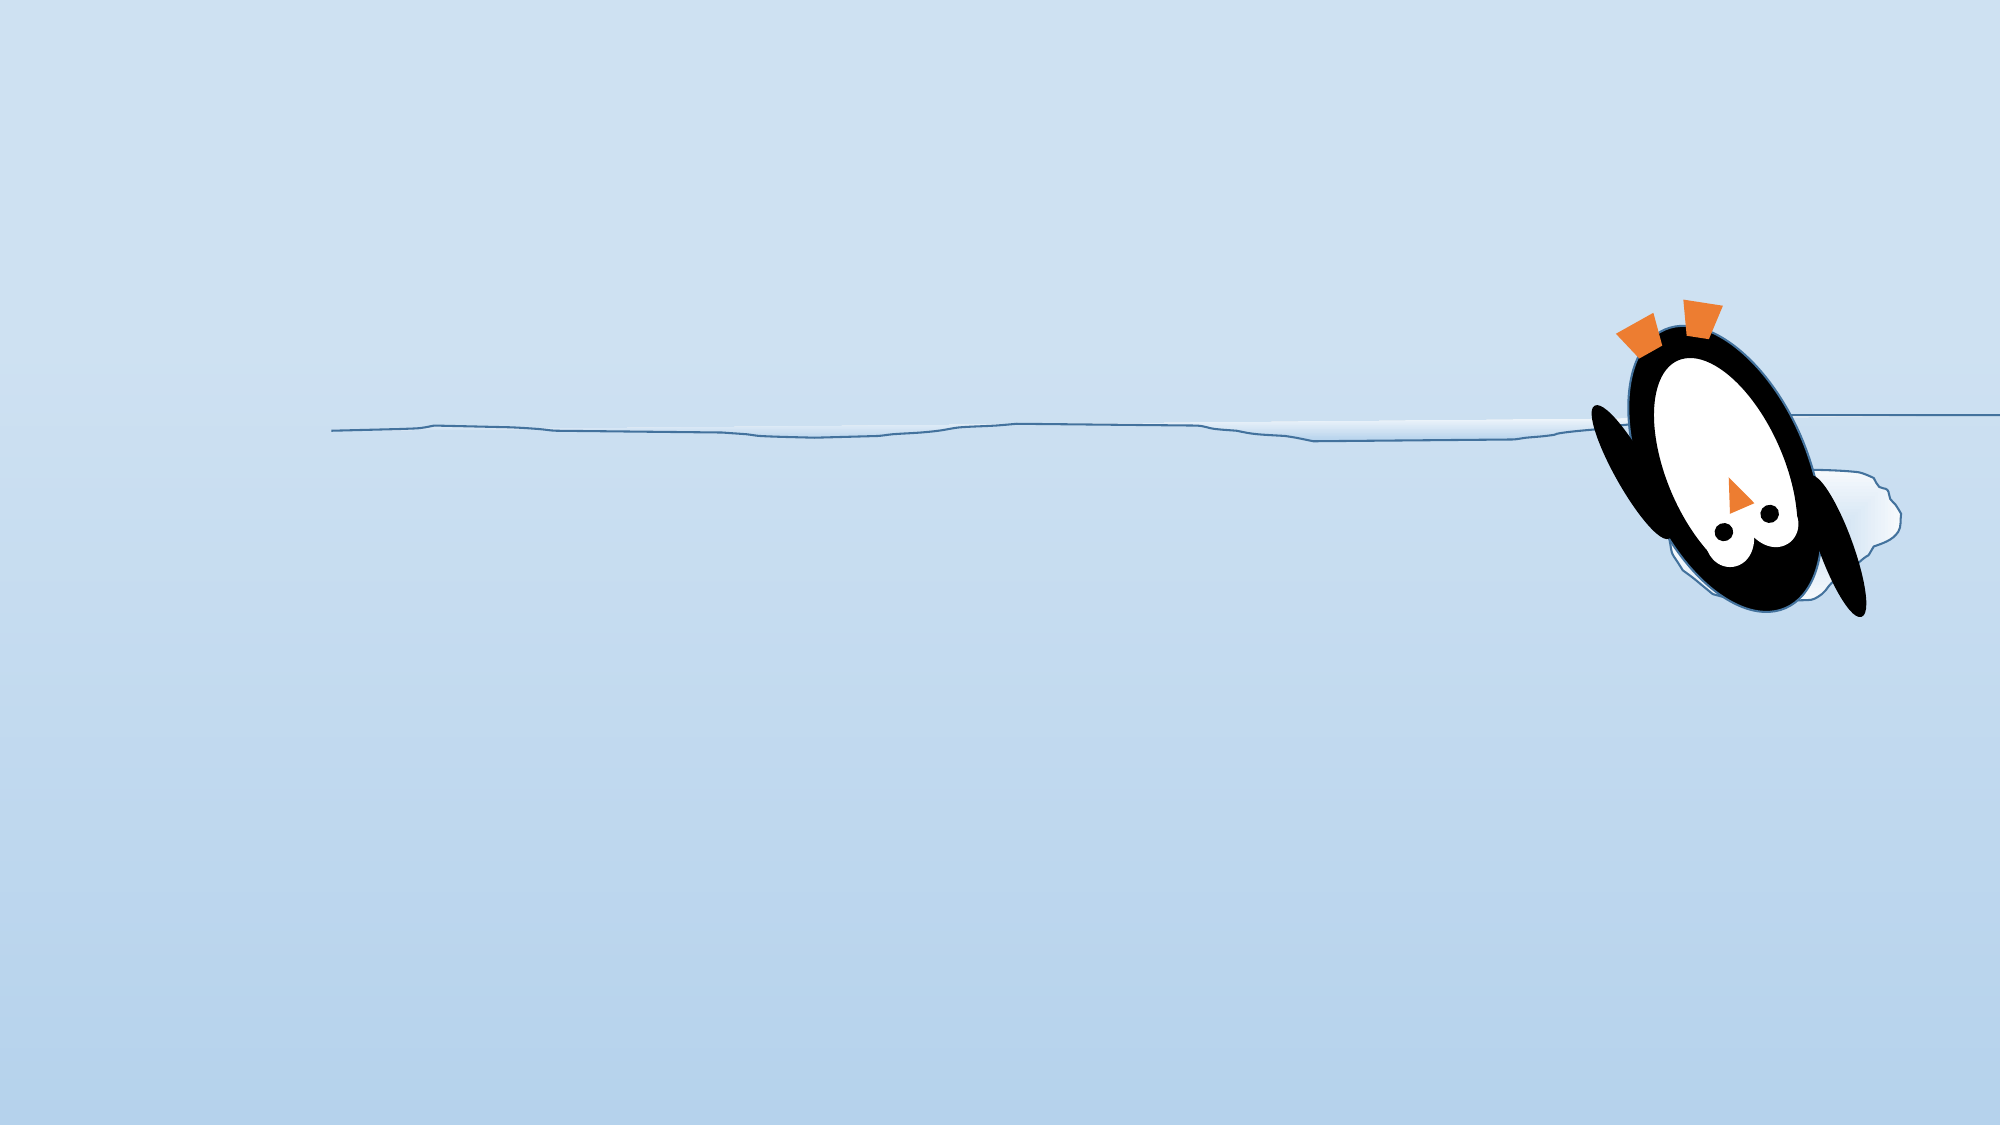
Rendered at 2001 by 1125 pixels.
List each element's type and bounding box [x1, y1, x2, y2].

text_box [1593, 315, 1868, 622]
text_box [331, 419, 1593, 443]
text_box [1641, 527, 1972, 824]
text_box [1868, 474, 1903, 556]
